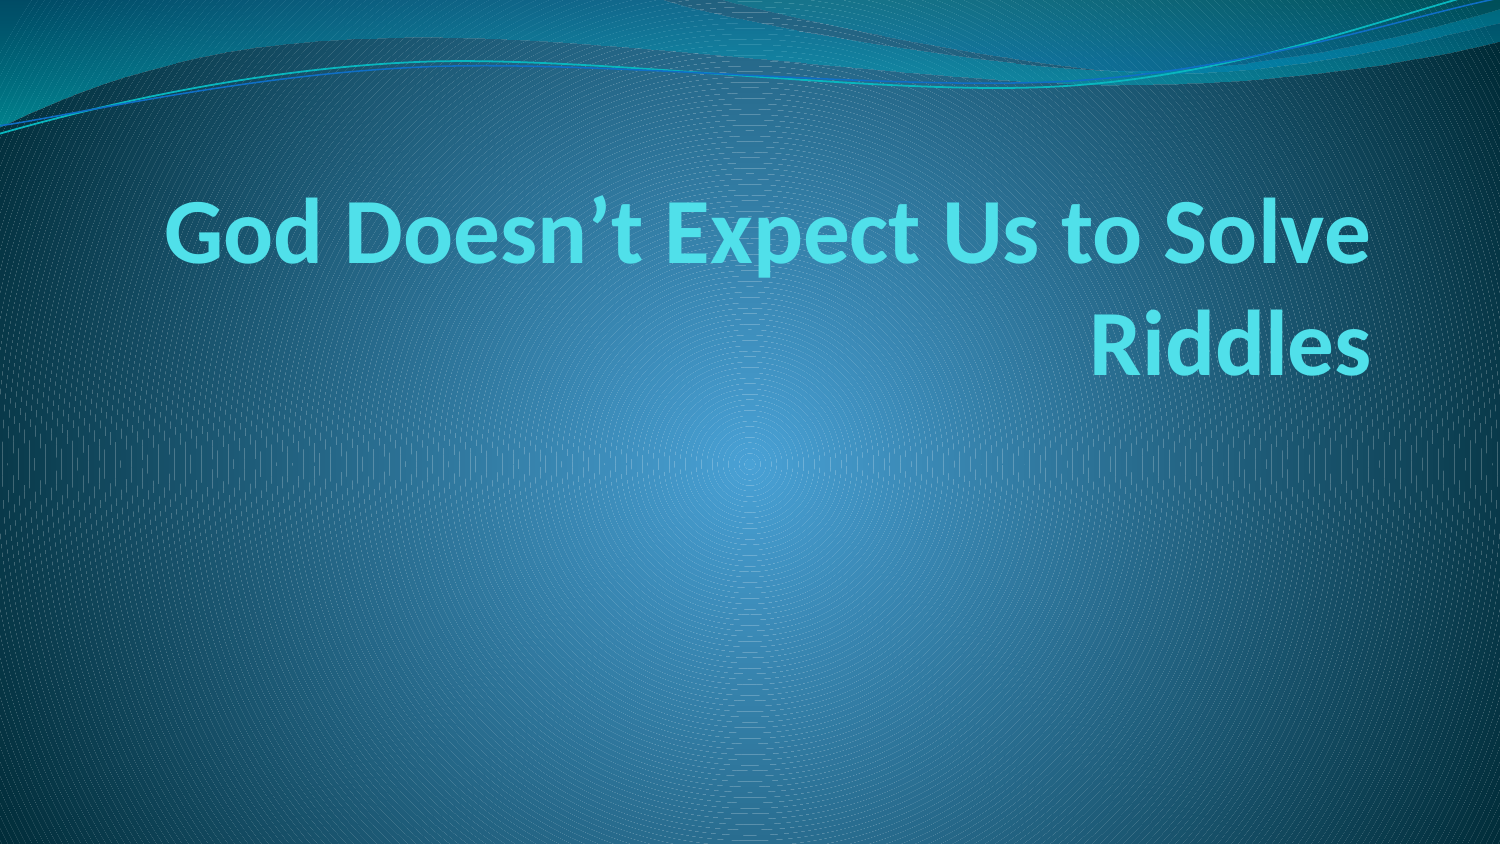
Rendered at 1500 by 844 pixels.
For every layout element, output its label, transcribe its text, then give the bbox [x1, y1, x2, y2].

title God Doesn’t Expect Us to Solve Riddles [87, 168, 1376, 394]
